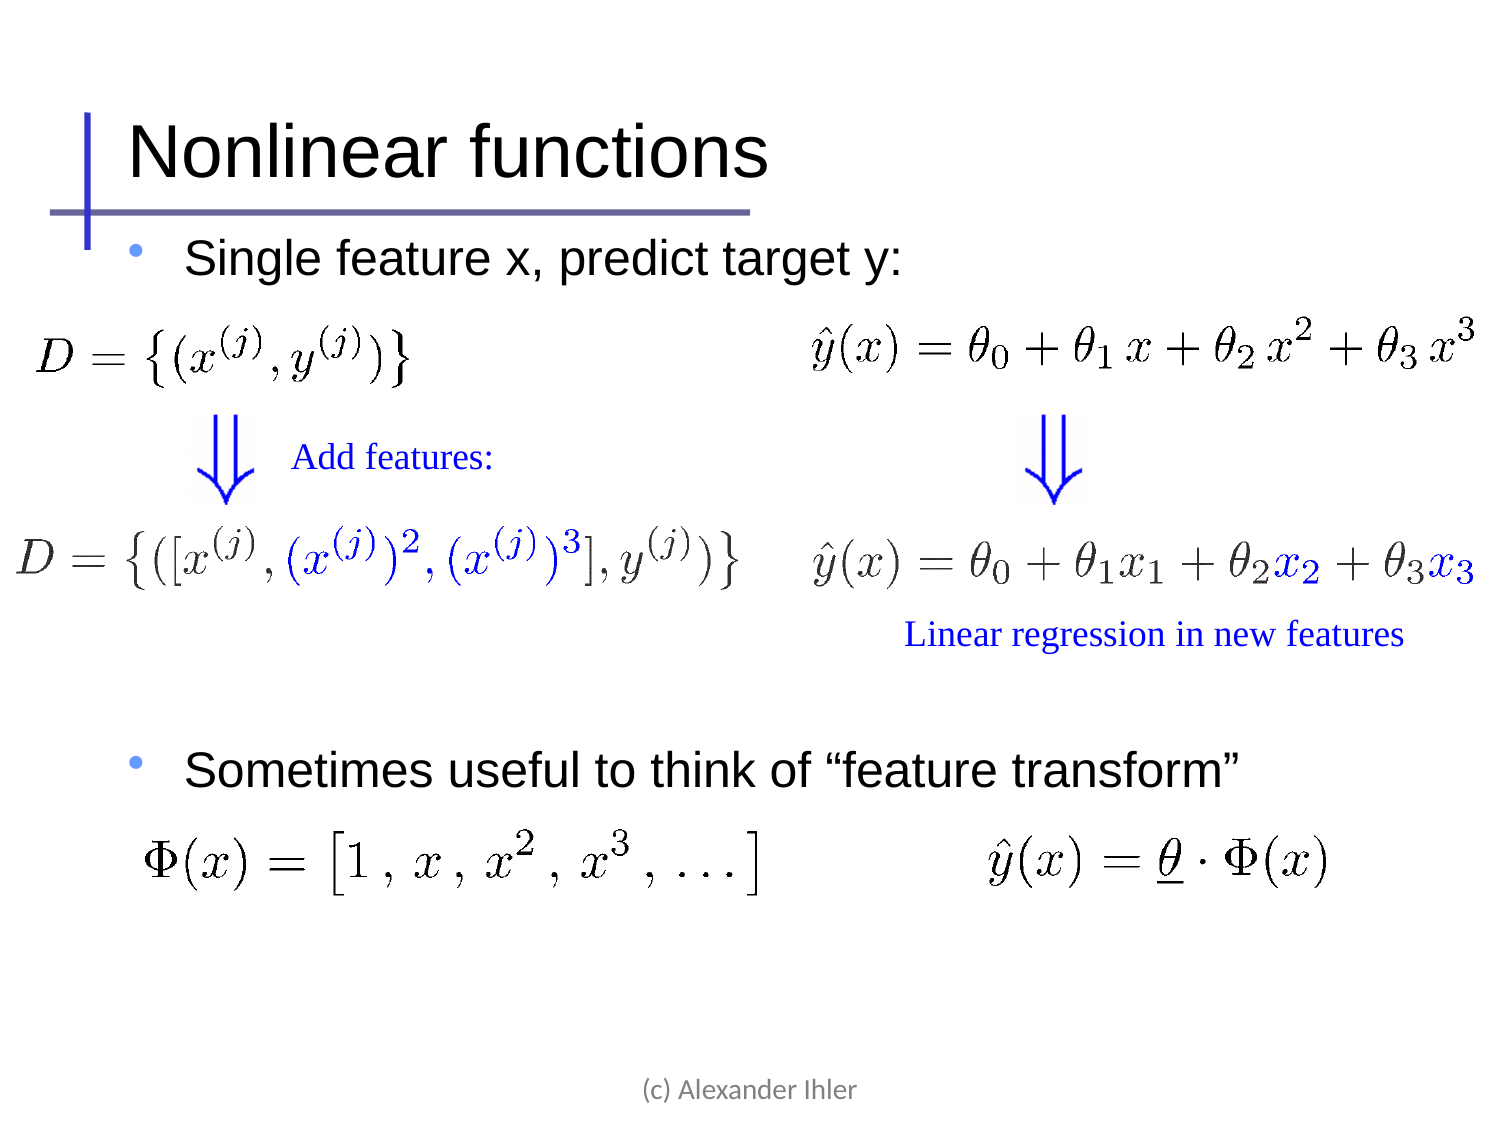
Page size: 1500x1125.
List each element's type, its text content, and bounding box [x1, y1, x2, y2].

picture [807, 312, 1476, 377]
picture [176, 413, 270, 504]
text_box Linear regression in new features [889, 602, 1421, 662]
picture [34, 322, 413, 392]
footer (c) Alexander Ihler [512, 1037, 988, 1113]
picture [141, 824, 760, 900]
picture [812, 537, 1476, 592]
text_box Add features: [276, 424, 510, 485]
picture [1004, 413, 1098, 504]
picture [985, 833, 1327, 893]
title Nonlinear functions [112, 37, 1388, 200]
picture [12, 524, 740, 594]
list Single feature x, predict target y: Sometimes useful to think of “feature transform” [112, 224, 1388, 1013]
